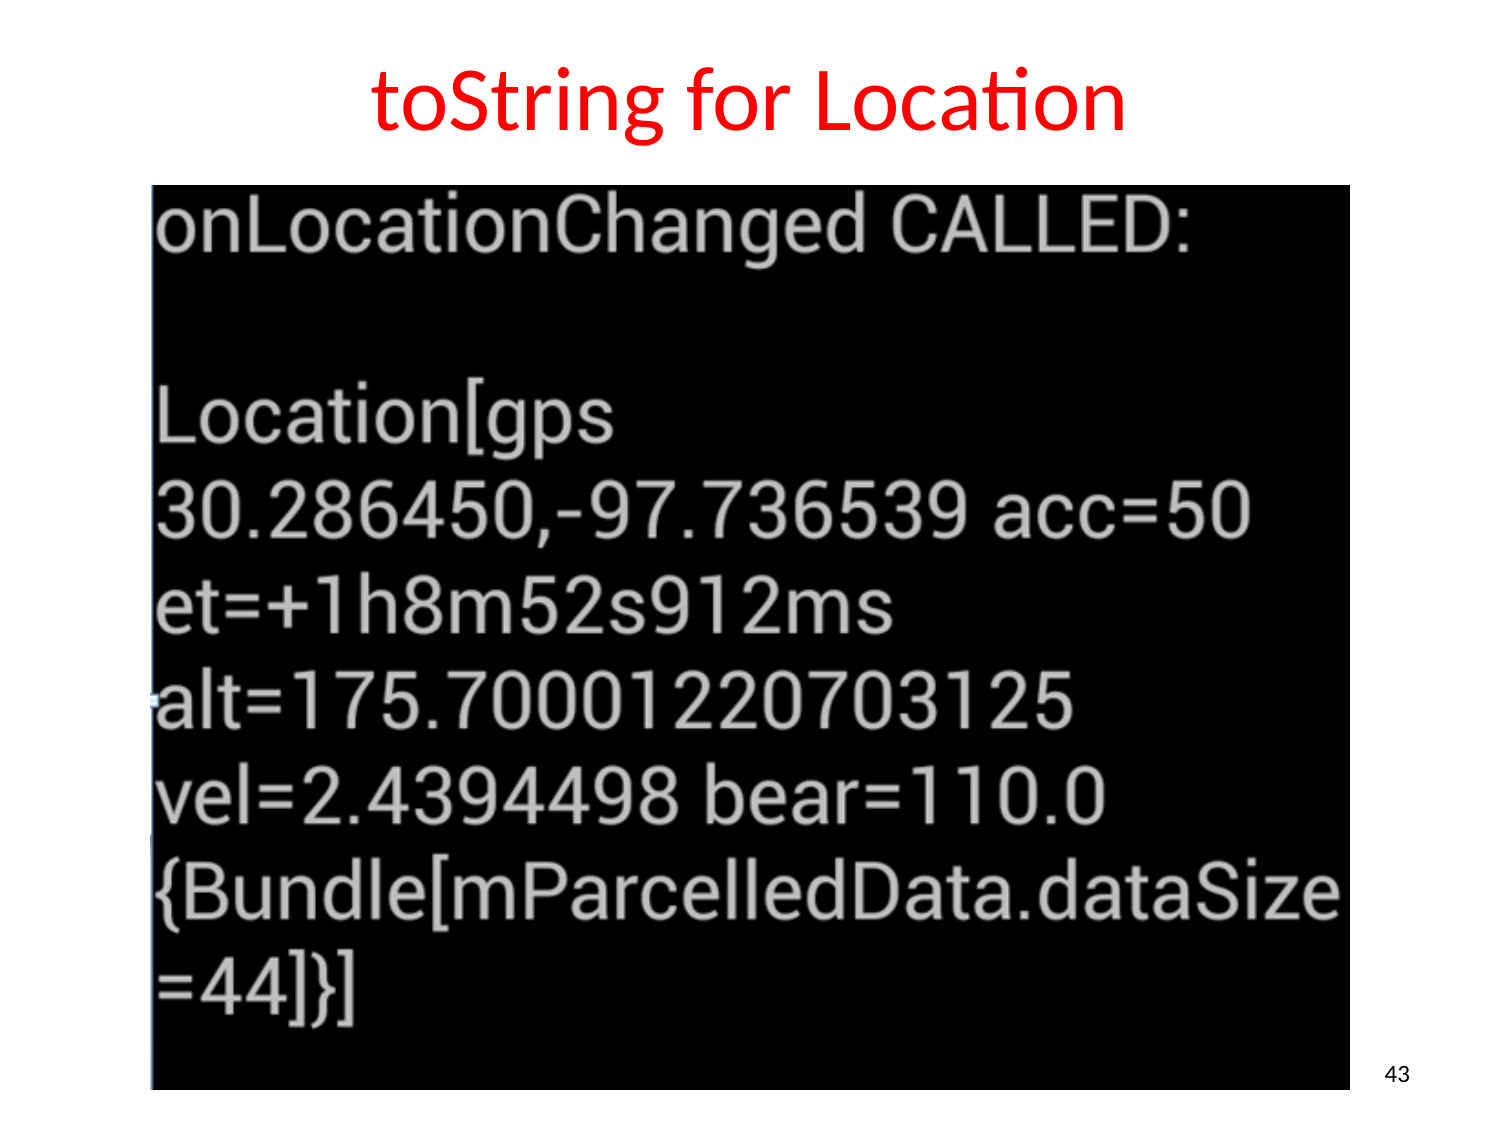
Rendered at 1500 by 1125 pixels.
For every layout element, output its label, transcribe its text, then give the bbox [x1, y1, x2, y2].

picture [149, 184, 1351, 1091]
title toString for Location [75, 0, 1425, 188]
slide_number 43 [1074, 1042, 1425, 1103]
